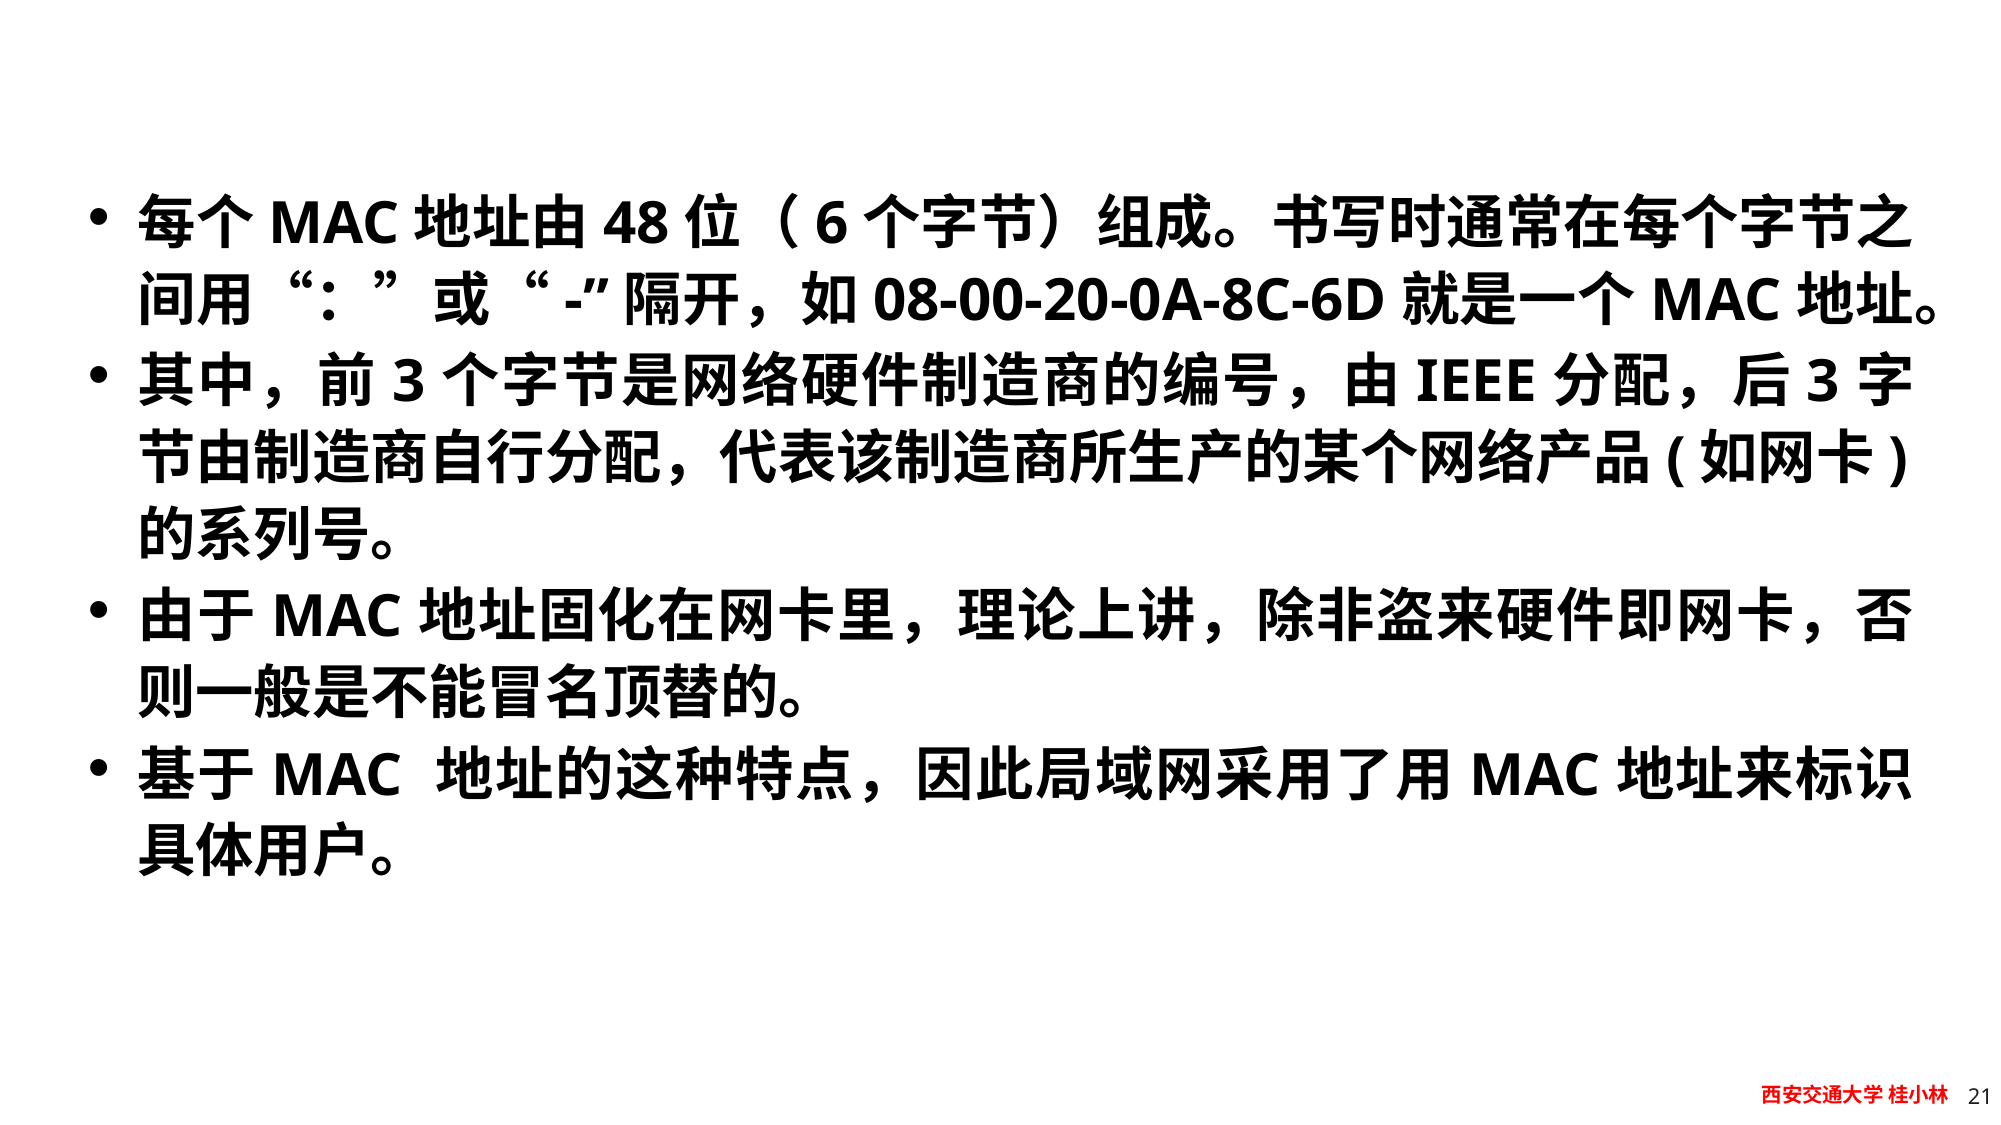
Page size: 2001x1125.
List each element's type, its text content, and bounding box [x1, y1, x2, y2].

list 每个MAC地址由48位（6个字节）组成。书写时通常在每个字节之间用“：”或“-”隔开，如08-00-20-0A-8C-6D就是一个MAC地址。 其中，前3个字节是网络硬件制造商的编号，由IEEE分配，后3字节由制造商自行分配，代表该制造商所生产的某个网络产品(如网卡)的系列号。 由于MAC地址固化在网卡里，理论上讲，除非盗来硬件即网卡，否则一般是不能冒名顶替的。 基于MAC 地址的这种特点，因此局域网采用了用MAC地址来标识具体用户。 [74, 171, 1928, 973]
